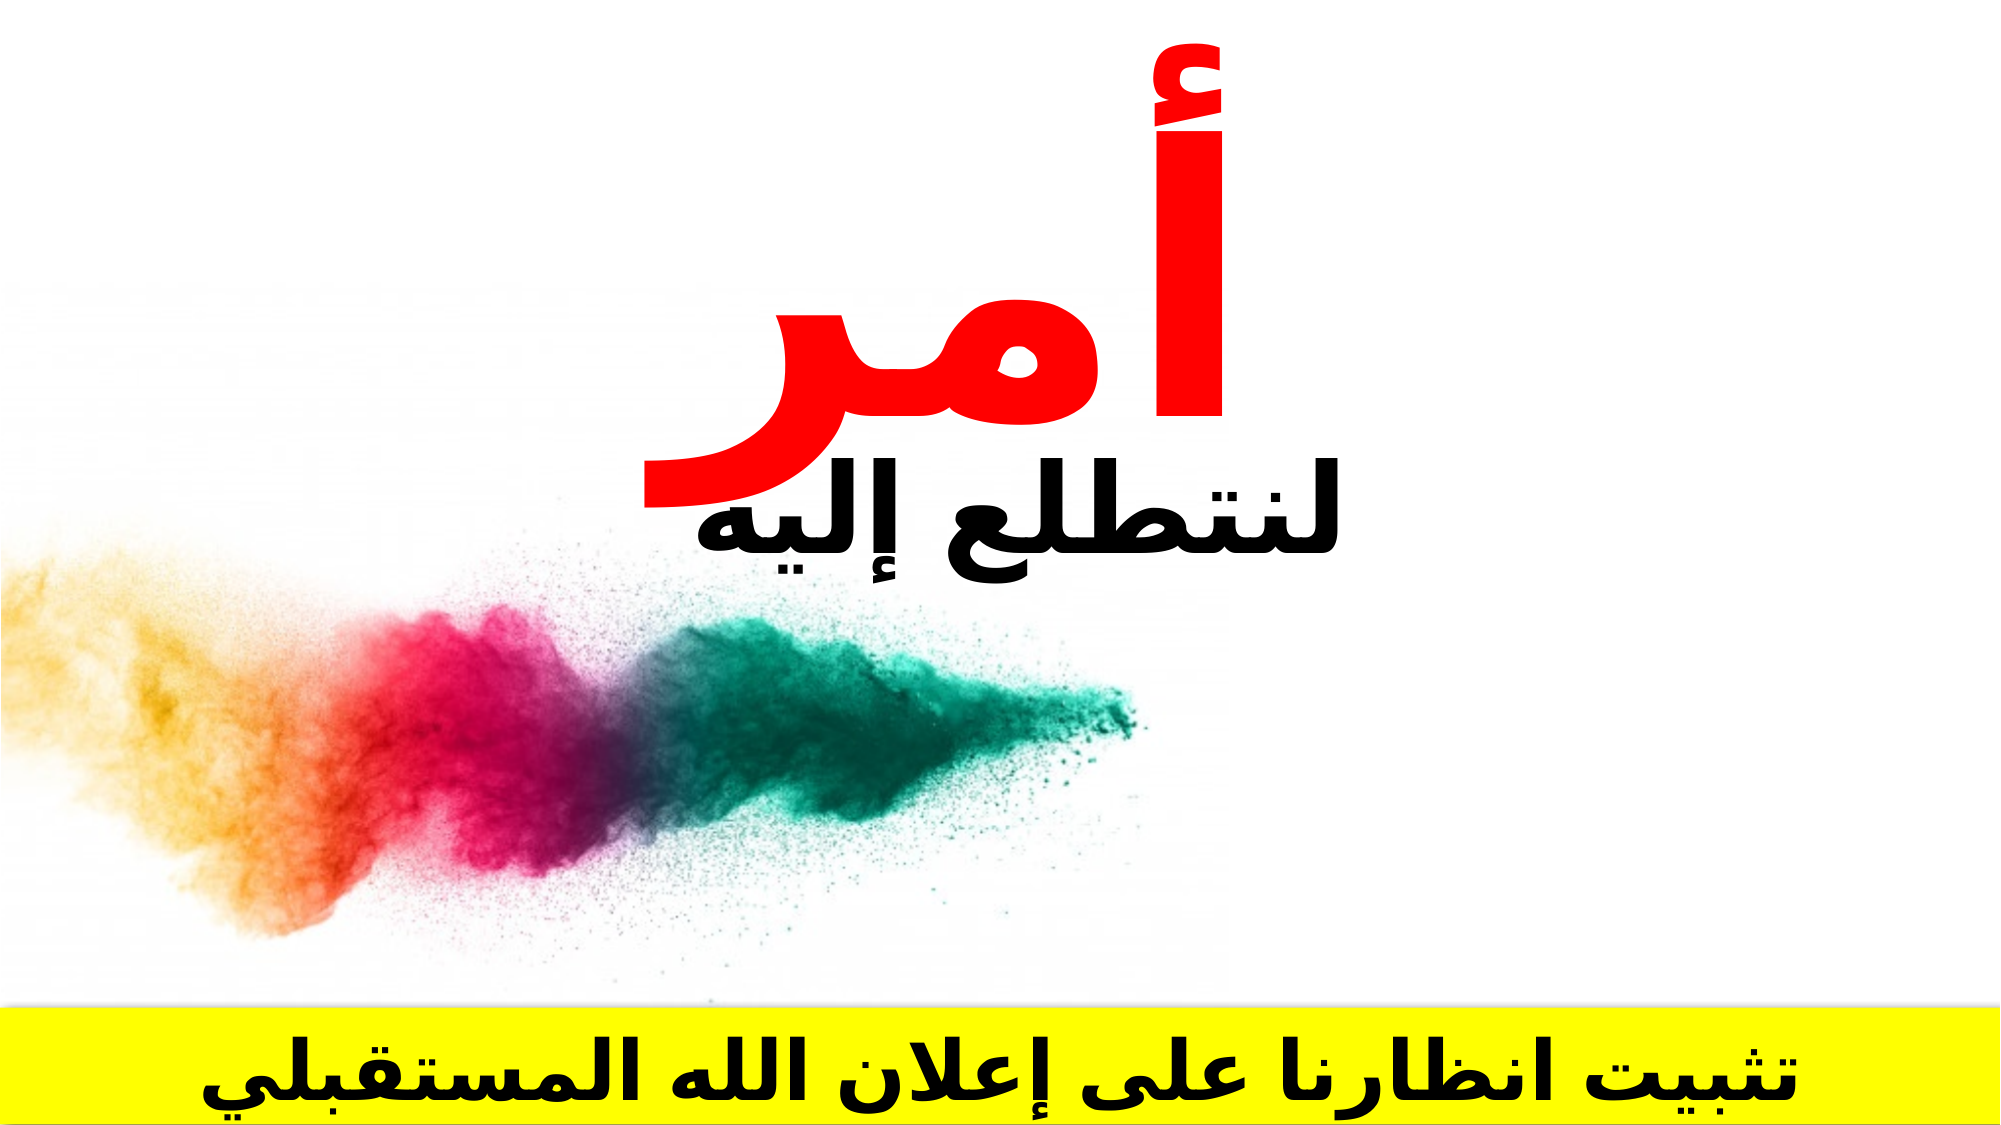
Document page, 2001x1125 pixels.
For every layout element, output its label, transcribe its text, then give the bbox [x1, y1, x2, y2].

text_box لنتطلع إليه [1229, 420, 1616, 586]
picture [0, 273, 1229, 1093]
text_box تثبيت انظارنا على إعلان الله المستقبلي [0, 1007, 2000, 1125]
text_box أمر [338, 156, 1577, 376]
